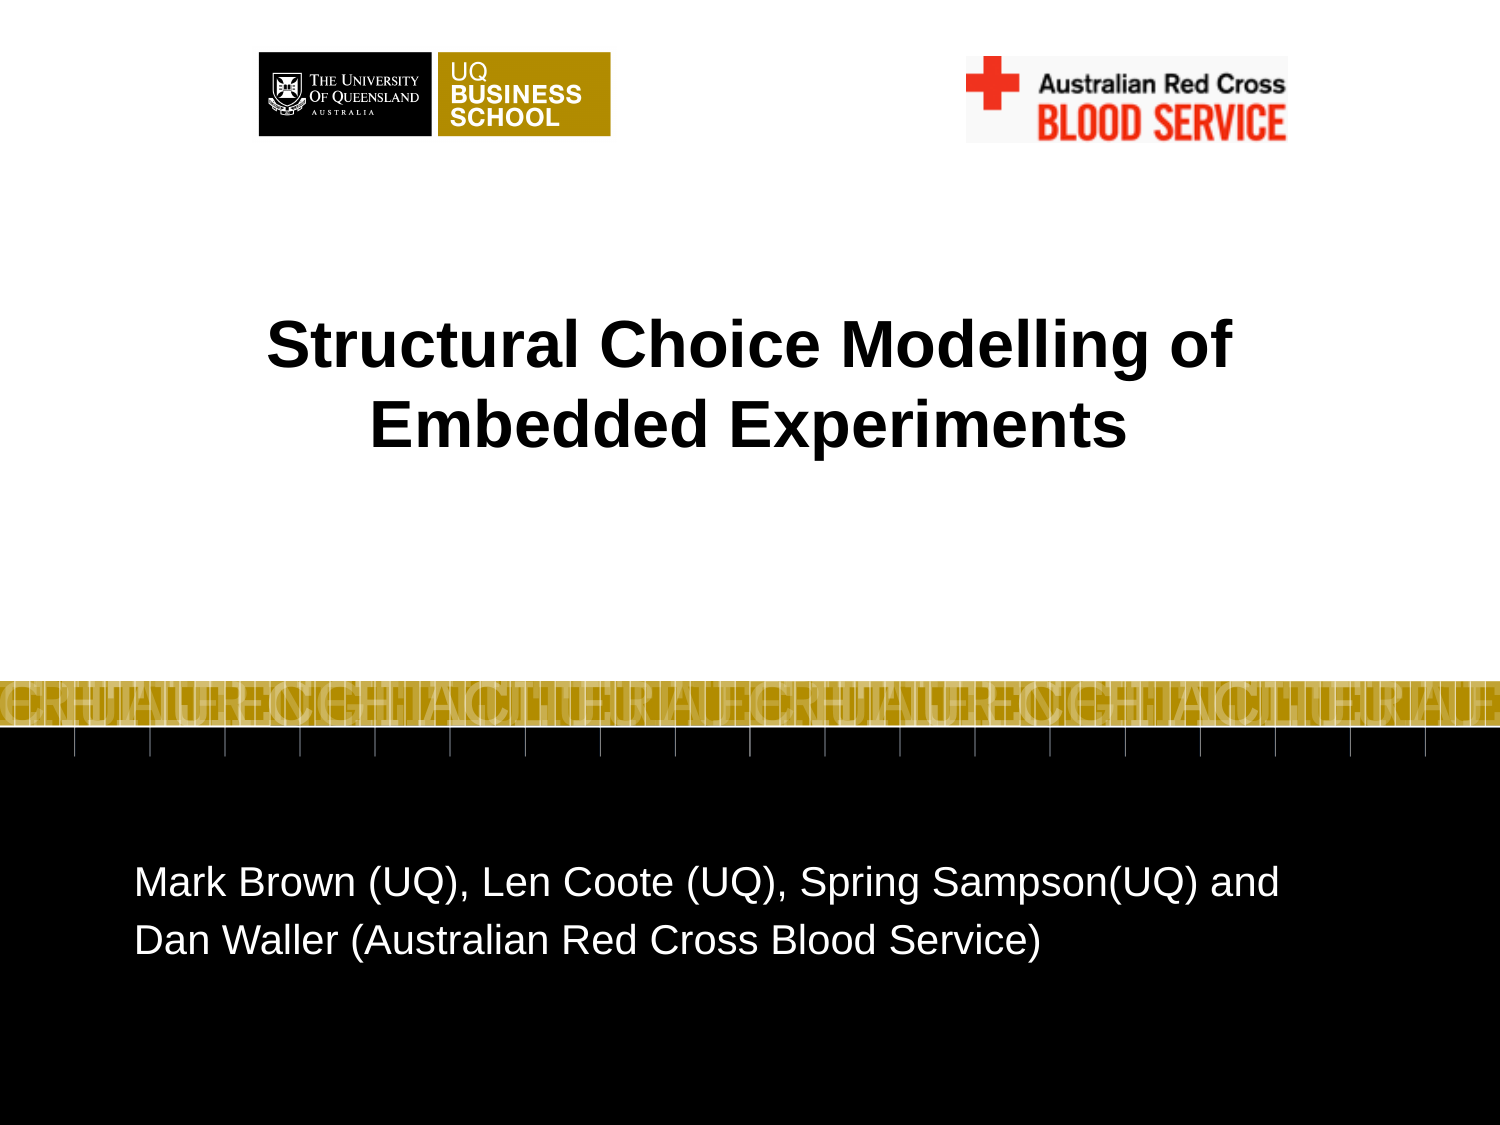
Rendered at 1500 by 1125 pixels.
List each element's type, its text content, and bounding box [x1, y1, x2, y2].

list Structural Choice Modelling of Embedded Experiments [141, 291, 1358, 471]
list Mark Brown (UQ), Len Coote (UQ), Spring Sampson(UQ) and Dan Waller (Australian Red Cross Blood Service) [118, 869, 1382, 949]
picture [252, 46, 617, 143]
picture [966, 56, 1288, 143]
picture [0, 681, 1500, 757]
